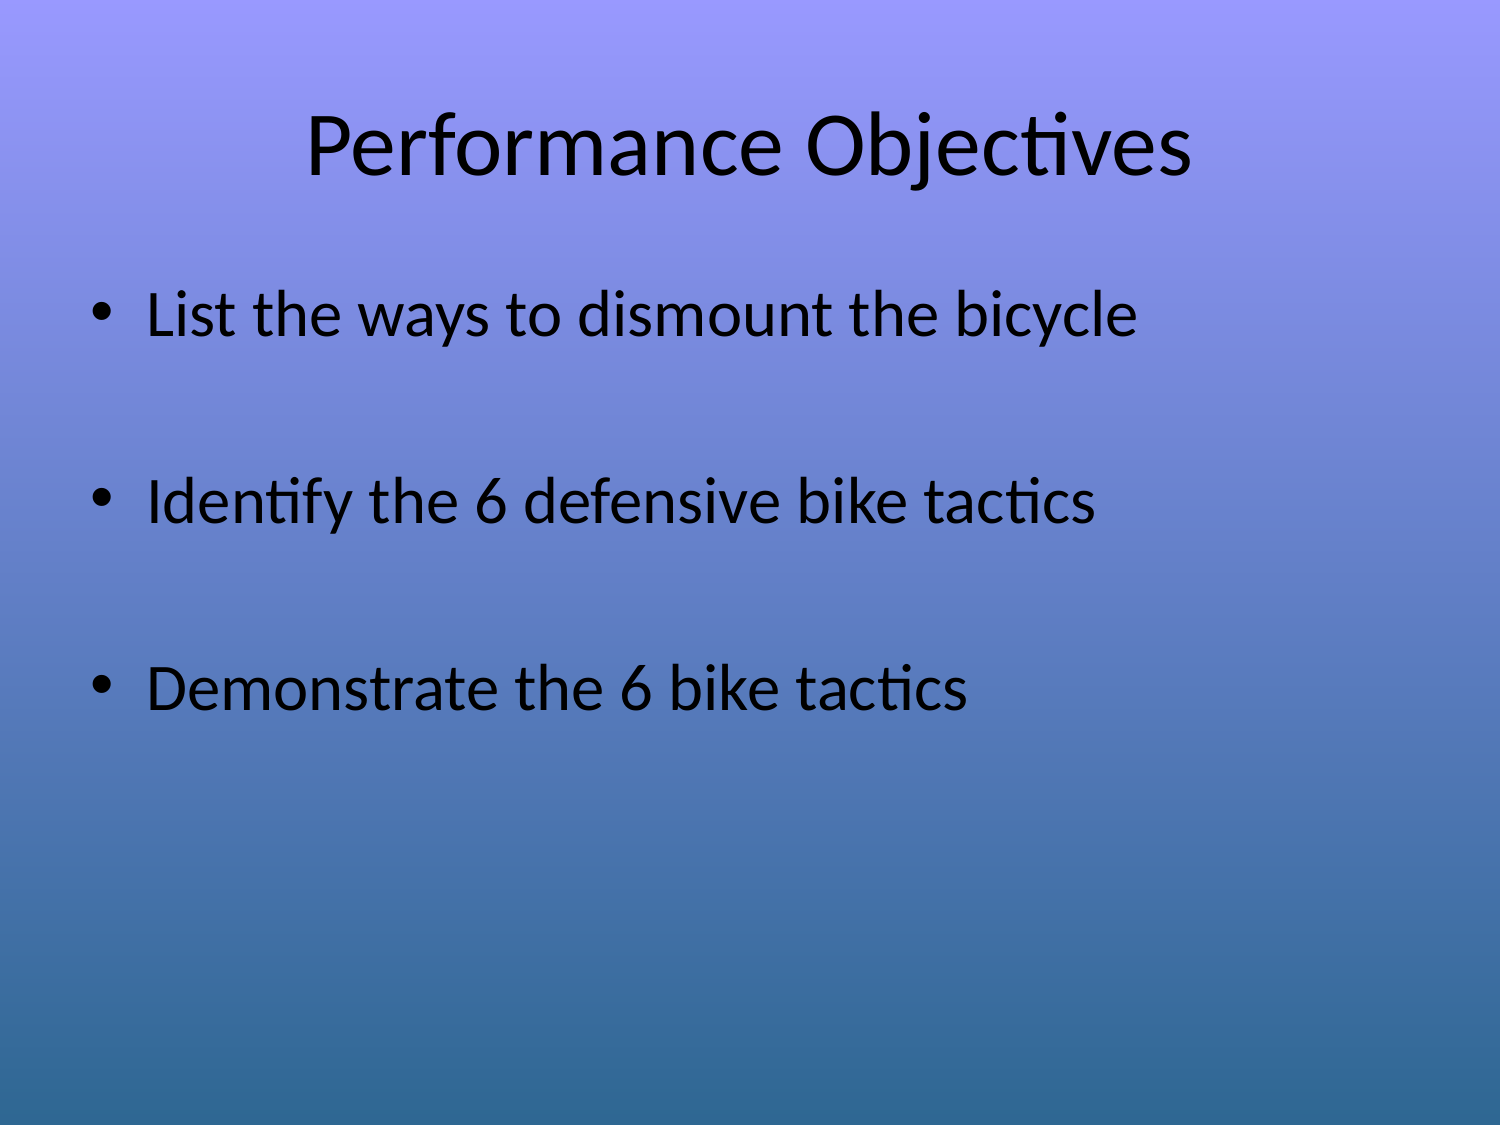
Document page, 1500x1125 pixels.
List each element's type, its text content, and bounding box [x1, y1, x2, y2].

title Performance Objectives [75, 45, 1425, 233]
list List the ways to dismount the bicycle Identify the 6 defensive bike tactics Demonstrate the 6 bike tactics [75, 262, 1425, 1005]
